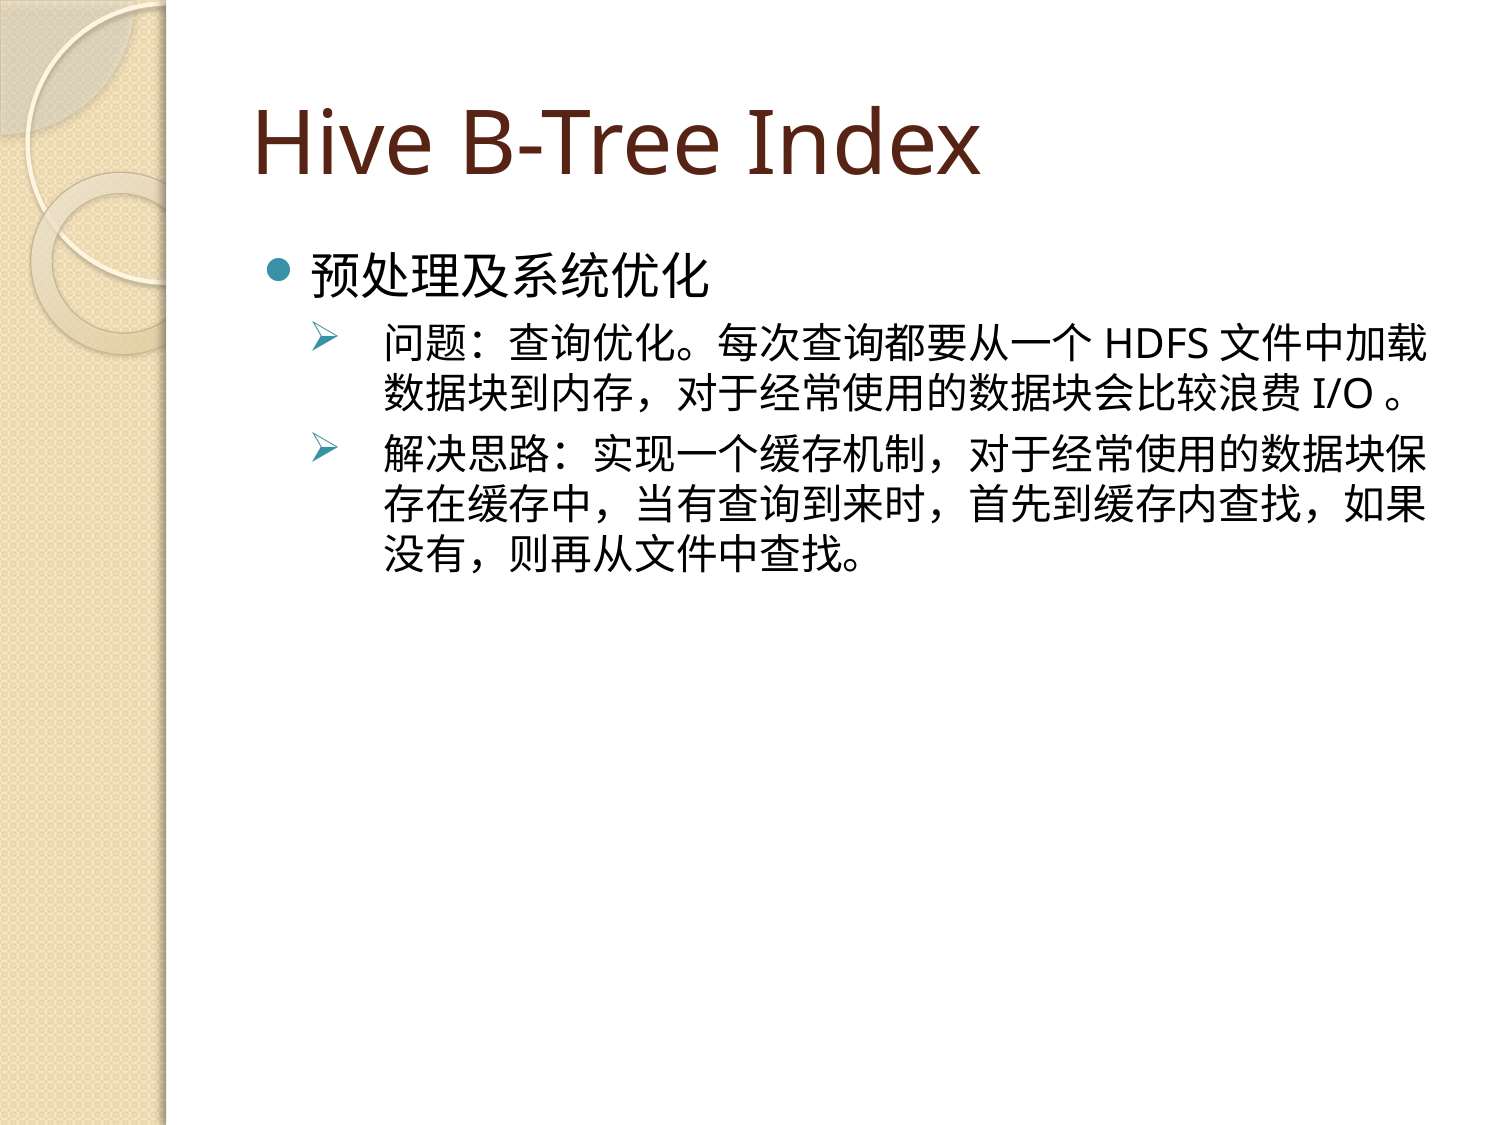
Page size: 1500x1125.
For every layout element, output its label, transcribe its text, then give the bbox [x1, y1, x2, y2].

list 预处理及系统优化 问题：查询优化。每次查询都要从一个HDFS文件中加载数据块到内存，对于经常使用的数据块会比较浪费I/O。 解决思路：实现一个缓存机制，对于经常使用的数据块保存在缓存中，当有查询到来时，首先到缓存内查找，如果没有，则再从文件中查找。 [235, 237, 1466, 1025]
title Hive B-Tree Index [235, 45, 1466, 233]
